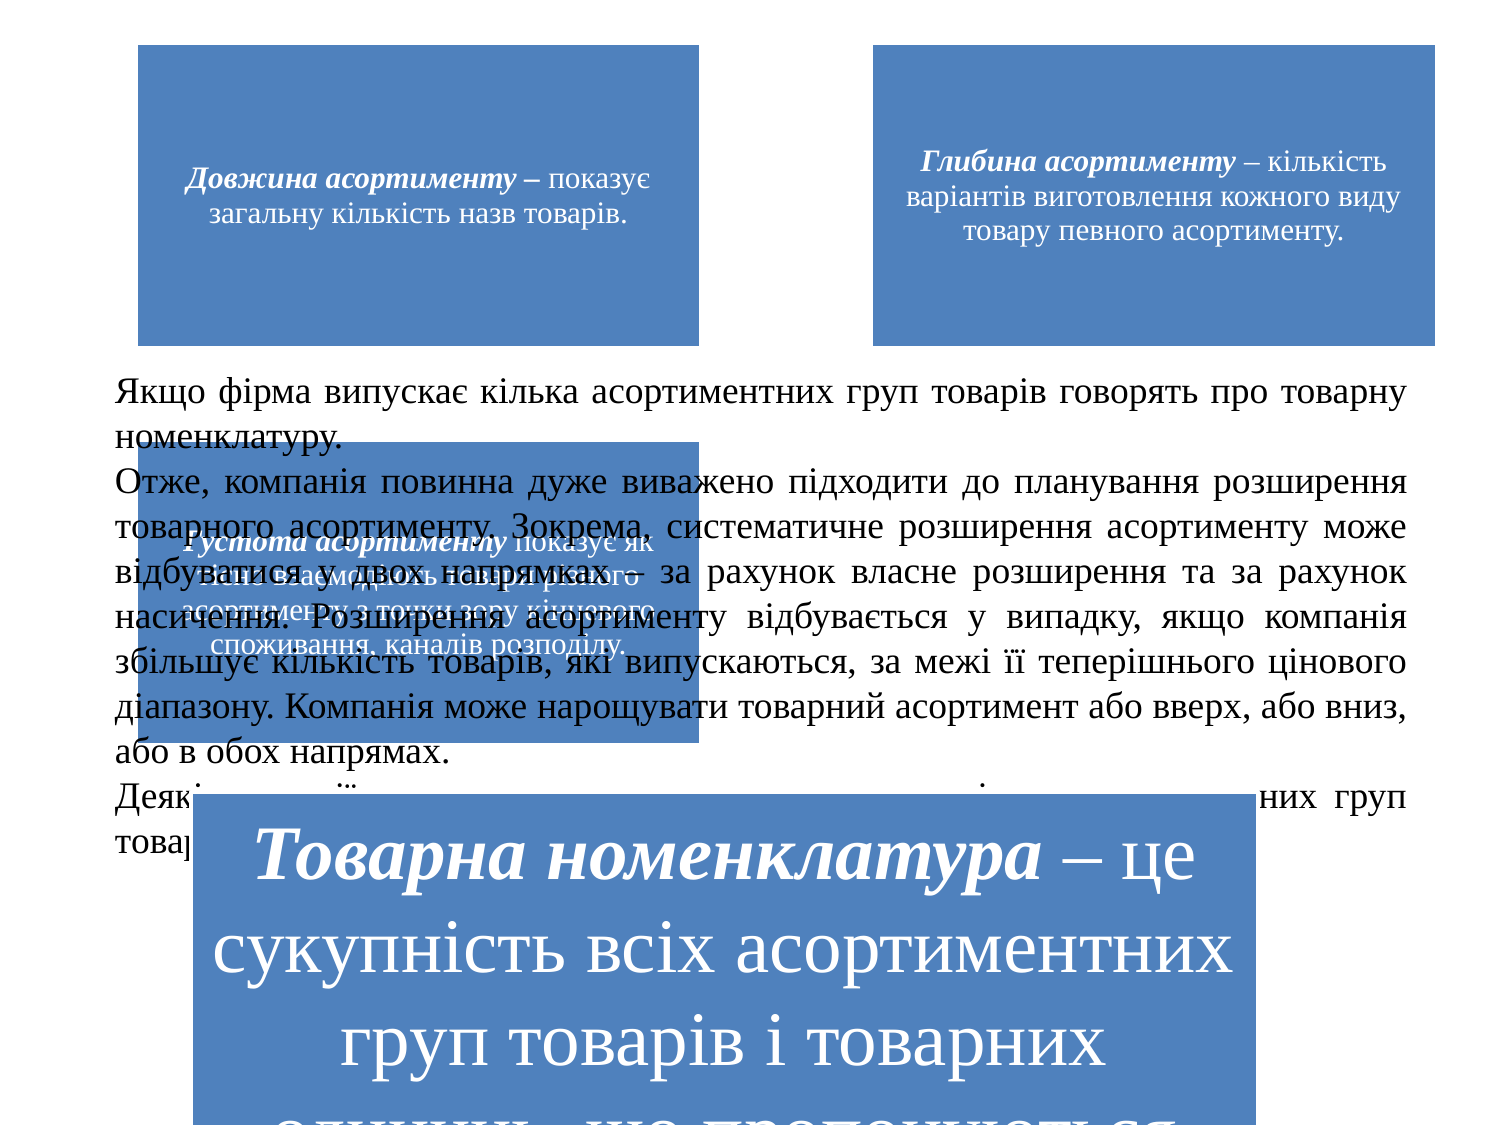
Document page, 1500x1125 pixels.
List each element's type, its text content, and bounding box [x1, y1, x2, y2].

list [135, 42, 1438, 355]
text_box Якщо фірма випускає кілька асортиментних груп товарів говорять про товарну номенклатуру. Отже, компанія повинна дуже виважено підходити до планування розширення товарного асортименту. Зокрема, систематичне розширення асортименту може відбуватися у двох напрямках – за рахунок власне розширення та за рахунок насичення. Розширення асортименту відбувається у випадку, якщо компанія збільшує кількість товарів, які випускаються, за межі її теперішнього цінового діапазону. Компанія може нарощувати товарний асортимент або вверх, або вниз, або в обох напрямах. Деякі компанії можуть пропонувати, не одну, а декілька асортиментних груп товарів, які створюють товарну номенклатуру. [100, 358, 1424, 869]
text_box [190, 792, 1259, 1125]
